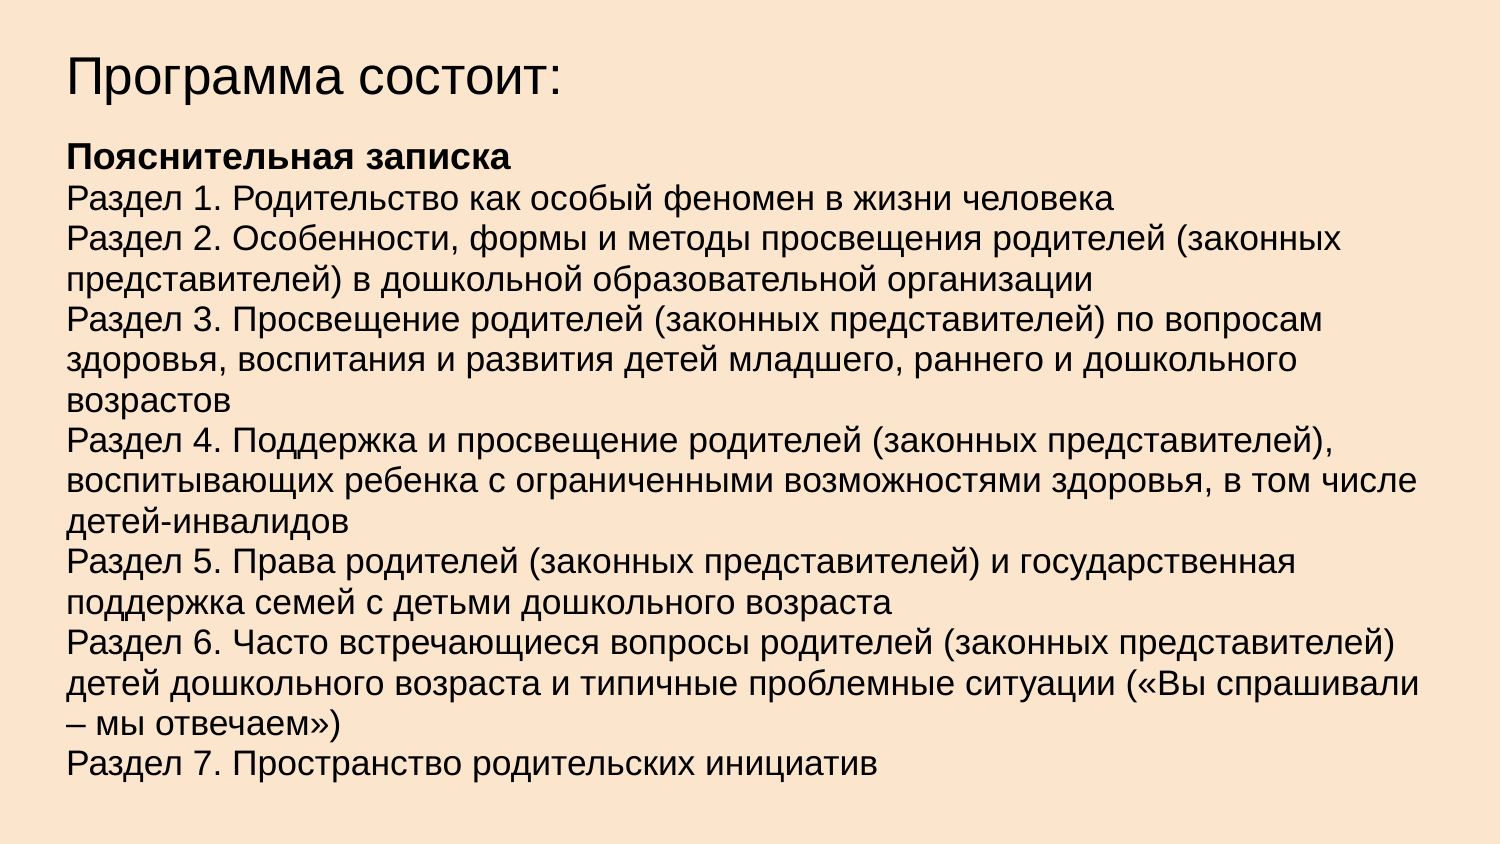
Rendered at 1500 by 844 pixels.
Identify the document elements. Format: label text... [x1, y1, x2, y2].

list Пояснительная записка Раздел 1. Родительство как особый феномен в жизни человека Раздел 2. Особенности, формы и методы просвещения родителей (законных представителей) в дошкольной образовательной организации Раздел 3. Просвещение родителей (законных представителей) по вопросам здоровья, воспитания и развития детей младшего, раннего и дошкольного возрастов Раздел 4. Поддержка и просвещение родителей (законных представителей), воспитывающих ребенка с ограниченными возможностями здоровья, в том числе детей-инвалидов Раздел 5. Права родителей (законных представителей) и государственная поддержка семей с детьми дошкольного возраста Раздел 6. Часто встречающиеся вопросы родителей (законных представителей) детей дошкольного возраста и типичные проблемные ситуации («Вы спрашивали – мы отвечаем») Раздел 7. Пространство родительских инициатив [51, 120, 1449, 835]
title Программа состоит: [51, 26, 1449, 120]
